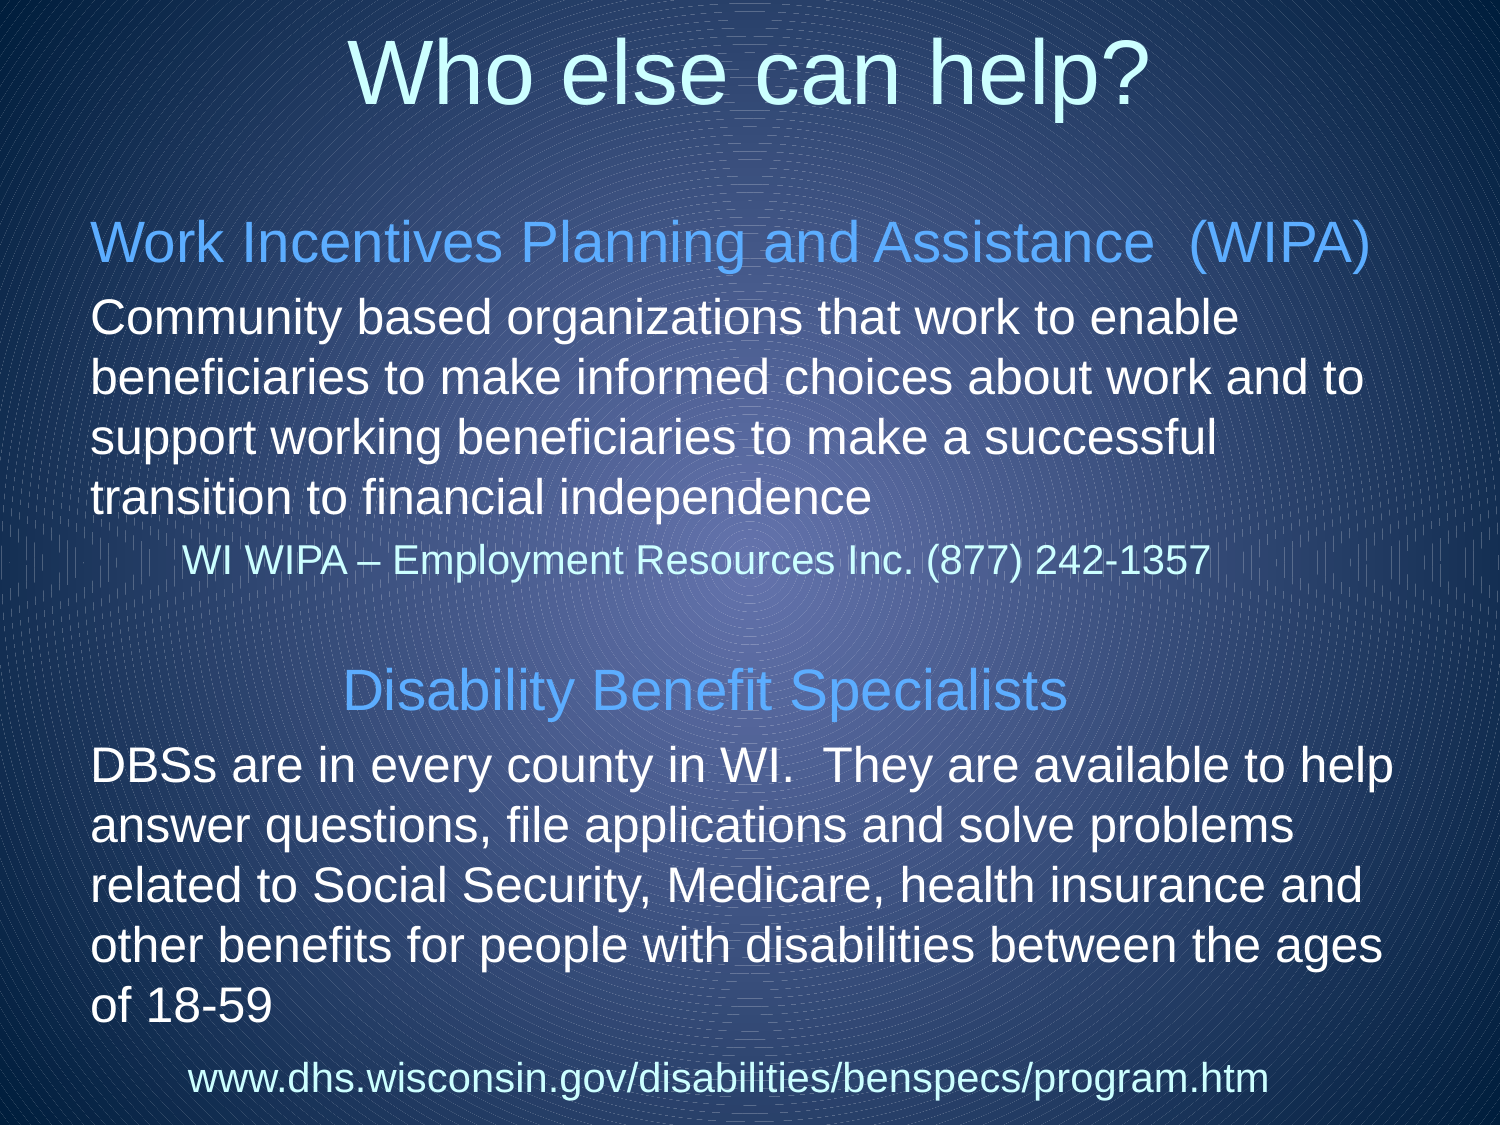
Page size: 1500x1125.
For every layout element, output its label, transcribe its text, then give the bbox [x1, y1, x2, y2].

list Work Incentives Planning and Assistance (WIPA) Community based organizations that work to enable beneficiaries to make informed choices about work and to support working beneficiaries to make a successful transition to financial independence WI WIPA – Employment Resources Inc. (877) 242-1357 Disability Benefit Specialists DBSs are in every county in WI. They are available to help answer questions, file applications and solve problems related to Social Security, Medicare, health insurance and other benefits for people with disabilities between the ages of 18-59 www.dhs.wisconsin.gov/disabilities/benspecs/program.htm [74, 124, 1426, 1125]
title Who else can help? [74, 44, 1426, 124]
